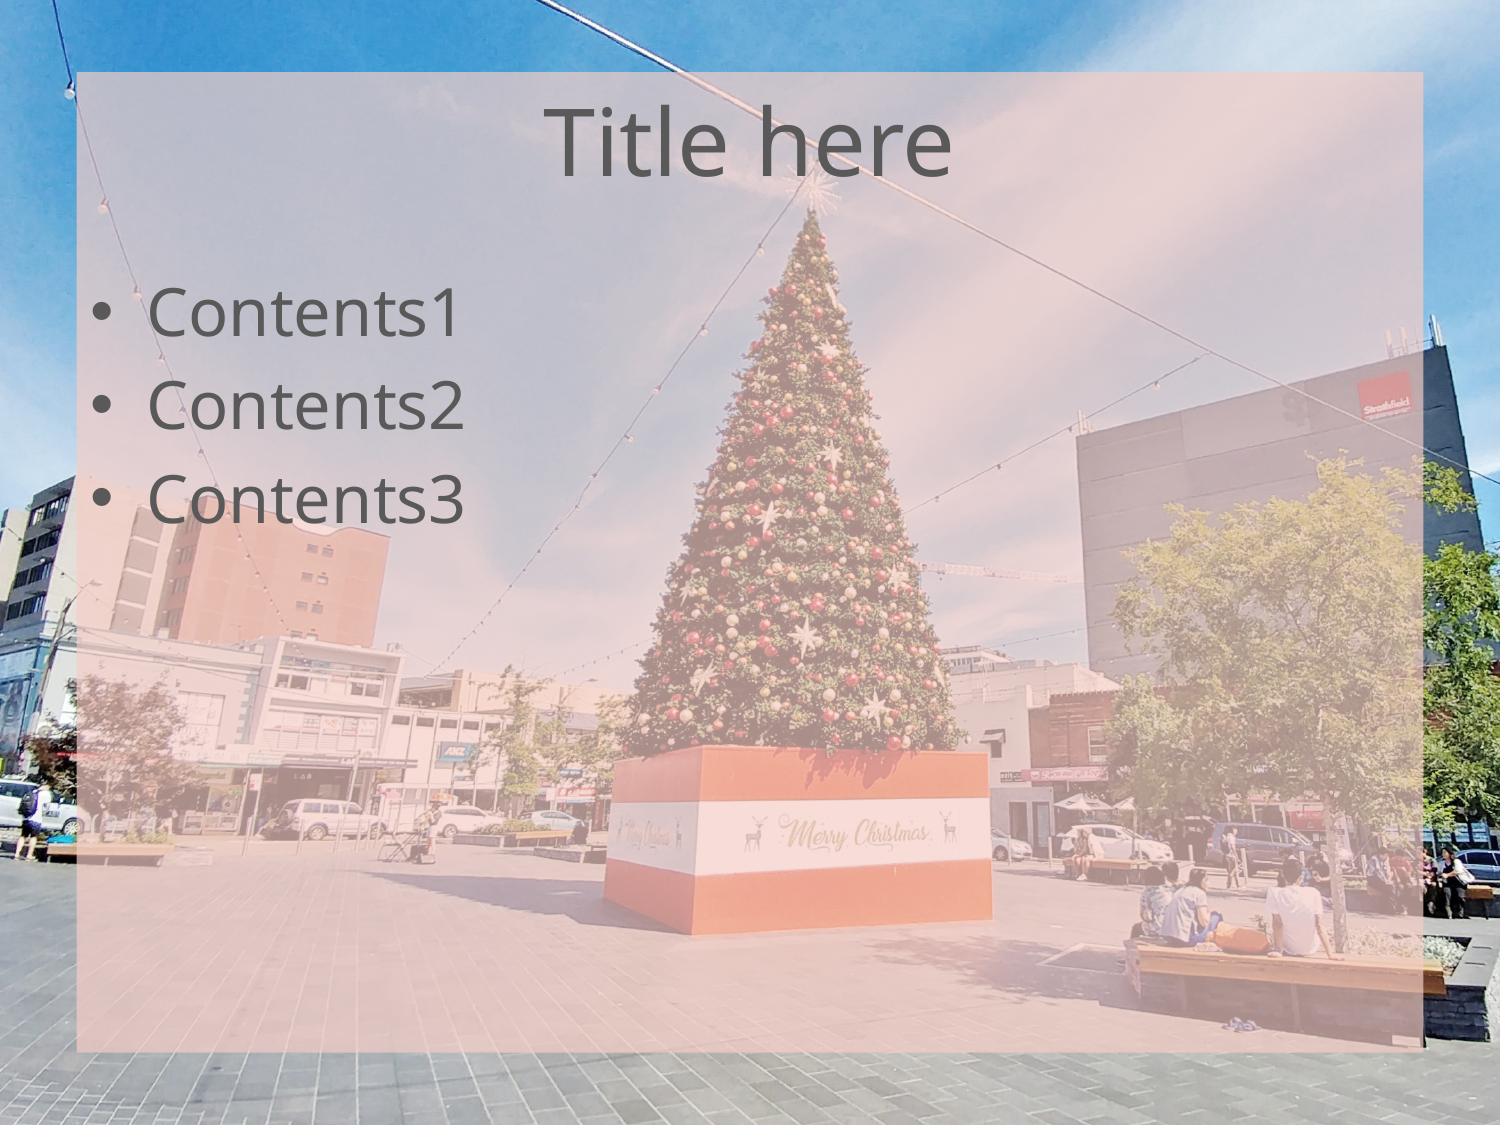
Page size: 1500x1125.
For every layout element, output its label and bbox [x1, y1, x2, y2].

text_box [0, 0, 1500, 1125]
